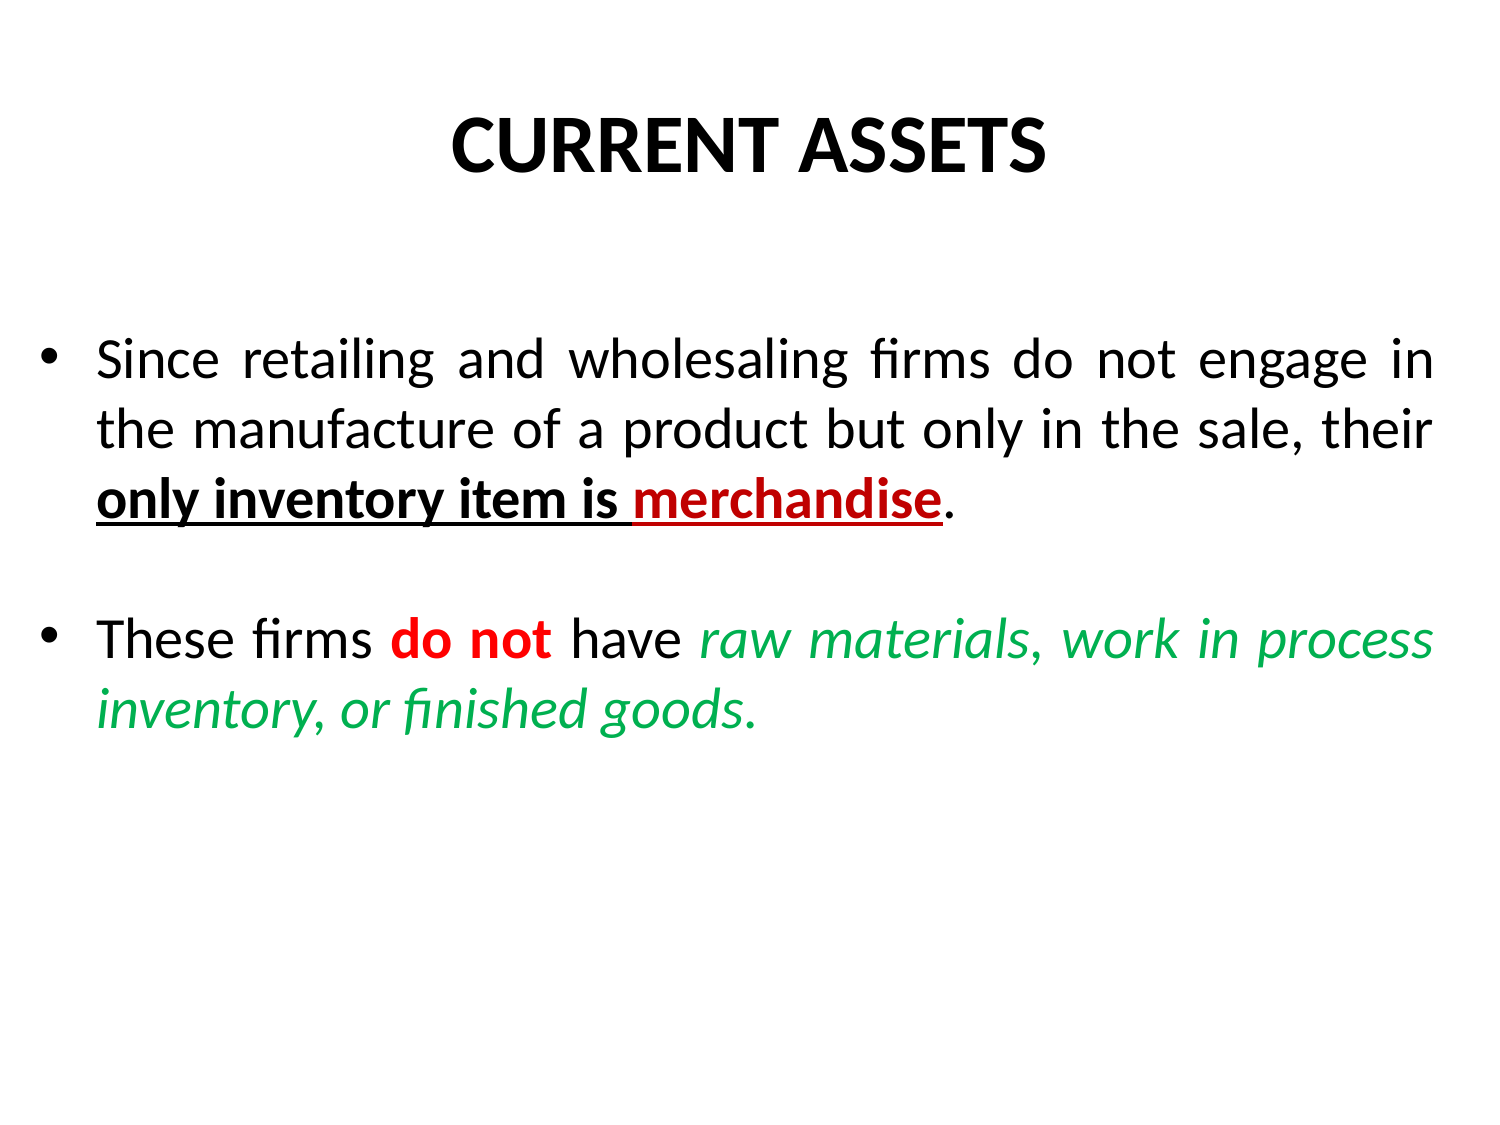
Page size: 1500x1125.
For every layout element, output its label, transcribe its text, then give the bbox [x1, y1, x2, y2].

title CURRENT ASSETS [75, 45, 1425, 233]
text_box Since retailing and wholesaling firms do not engage in the manufacture of a product but only in the sale, their only inventory item is merchandise. These firms do not have raw materials, work in process inventory, or finished goods. [24, 312, 1450, 748]
